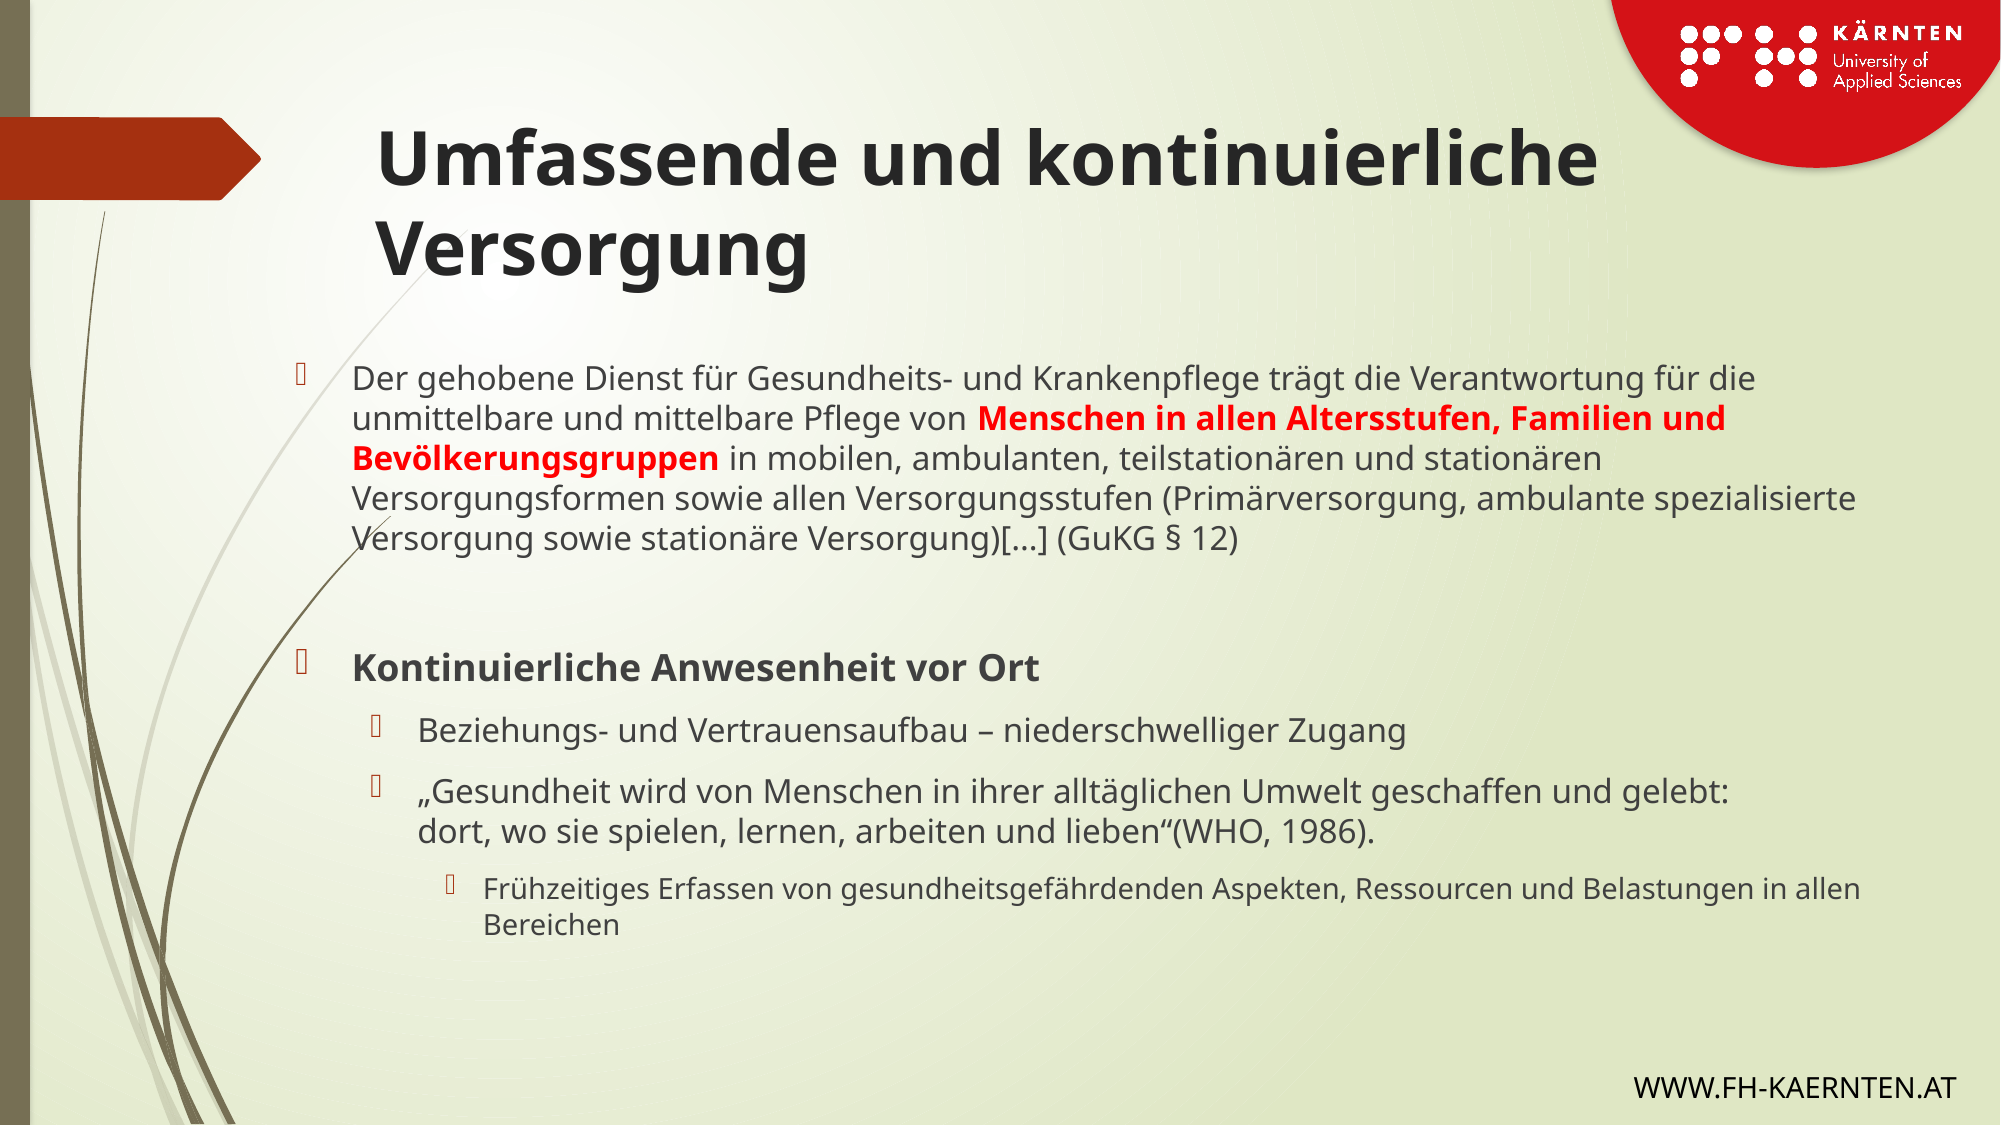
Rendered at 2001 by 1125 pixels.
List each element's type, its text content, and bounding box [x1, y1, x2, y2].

picture [1618, 0, 2001, 149]
title Umfassende und kontinuierliche Versorgung [360, 102, 1888, 313]
list Der gehobene Dienst für Gesundheits- und Krankenpflege trägt die Verantwortung für die unmittelbare und mittelbare Pflege von Menschen in allen Altersstufen, Familien und Bevölkerungsgruppen in mobilen, ambulanten, teilstationären und stationären Versorgungsformen sowie allen Versorgungsstufen (Primärversorgung, ambulante spezialisierte Versorgung sowie stationäre Versorgung)[…] (GuKG § 12) Kontinuierliche Anwesenheit vor Ort Beziehungs- und Vertrauensaufbau – niederschwelliger Zugang „Gesundheit wird von Menschen in ihrer alltäglichen Umwelt geschaffen und gelebt: dort, wo sie spielen, lernen, arbeiten und lieben“(WHO, 1986). Frühzeitiges Erfassen von gesundheitsgefährdenden Aspekten, Ressourcen und Belastungen in allen Bereichen [280, 350, 1888, 970]
